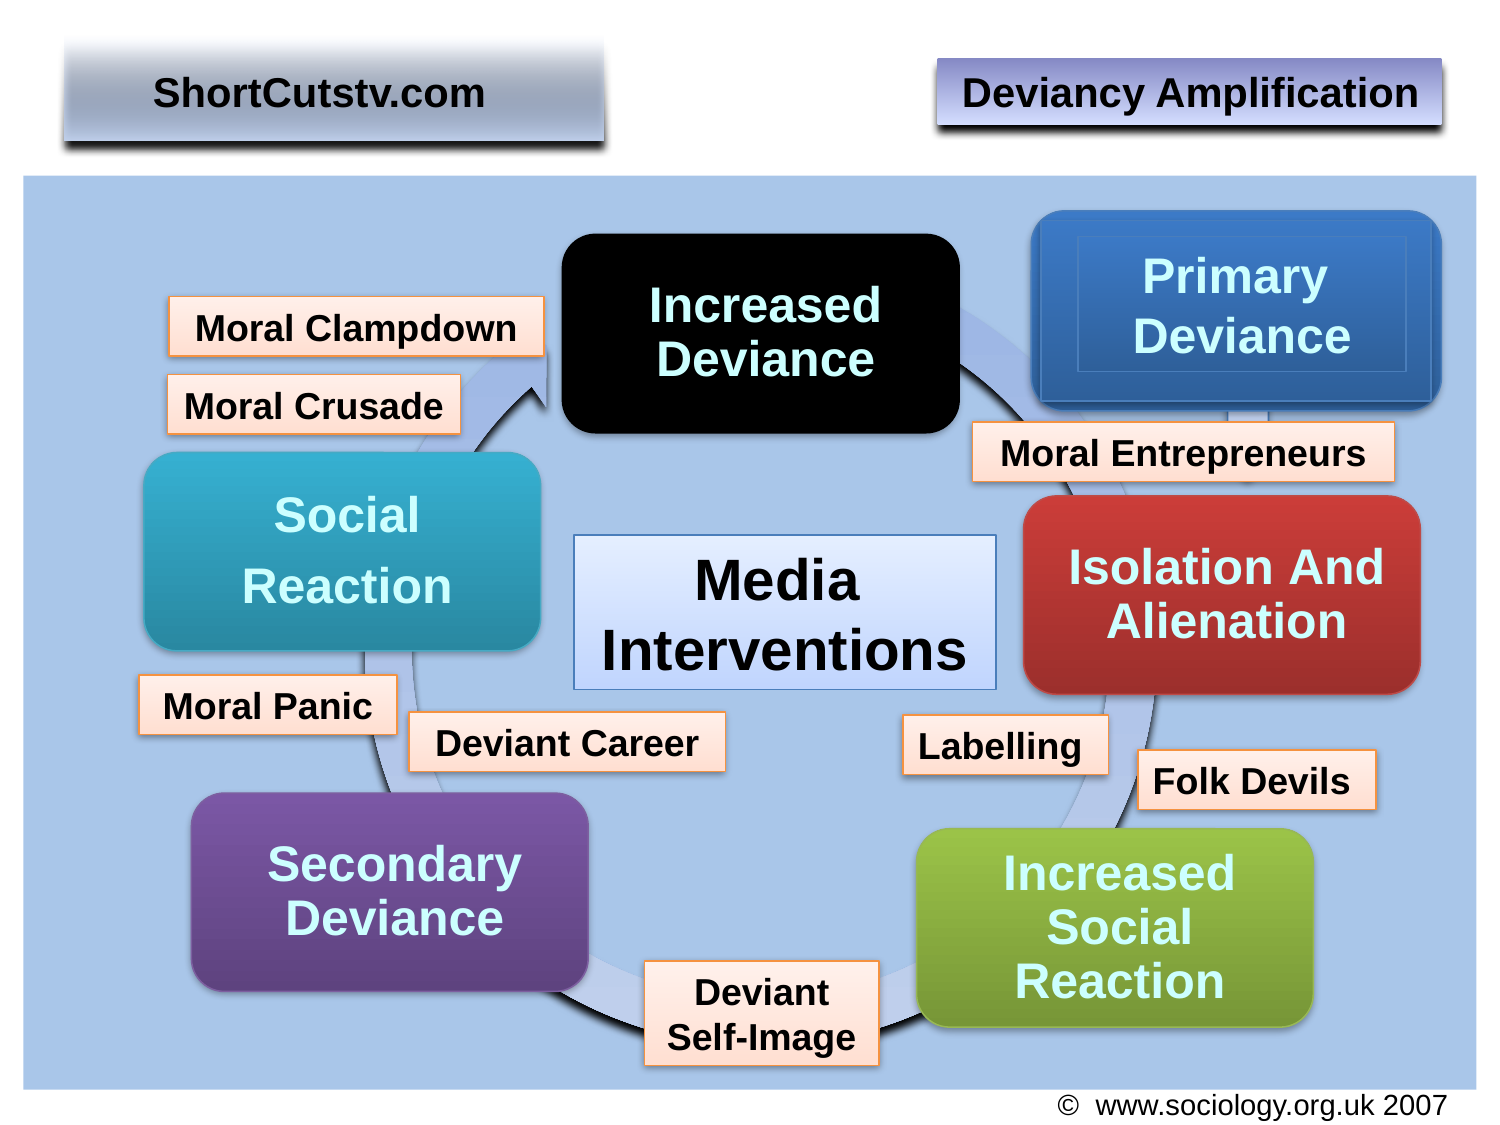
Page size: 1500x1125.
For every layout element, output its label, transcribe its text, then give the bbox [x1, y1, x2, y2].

text_box Deviancy Amplification [947, 58, 1444, 123]
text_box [1031, 210, 1442, 412]
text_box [40, 234, 1477, 1083]
text_box [21, 174, 1479, 1092]
text_box [63, 33, 606, 143]
text_box ShortCutstv.com [64, 58, 575, 124]
text_box © www.sociology.org.uk 2007 [1042, 1078, 1500, 1125]
text_box [937, 58, 1442, 125]
